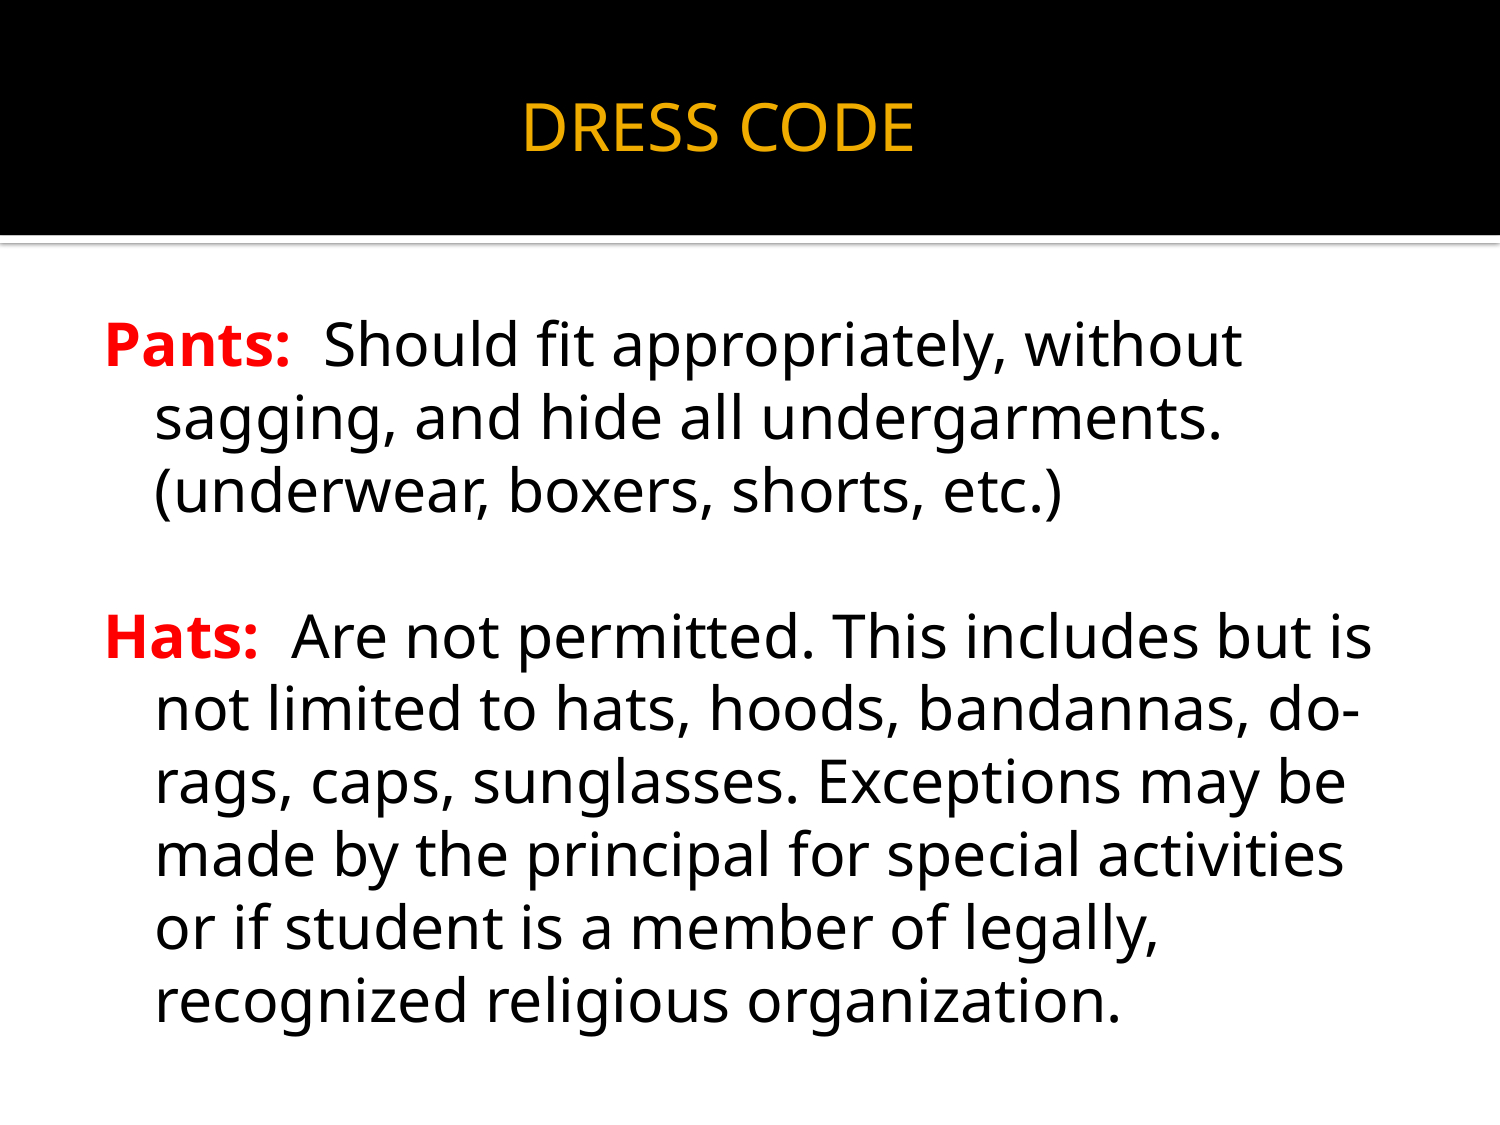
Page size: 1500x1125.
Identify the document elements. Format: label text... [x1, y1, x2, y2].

list Pants: Should fit appropriately, without sagging, and hide all undergarments. (underwear, boxers, shorts, etc.) Hats: Are not permitted. This includes but is not limited to hats, hoods, bandannas, do-rags, caps, sunglasses. Exceptions may be made by the principal for special activities or if student is a member of legally, recognized religious organization. [75, 291, 1425, 1050]
text_box DRESS CODE [379, 77, 1059, 173]
